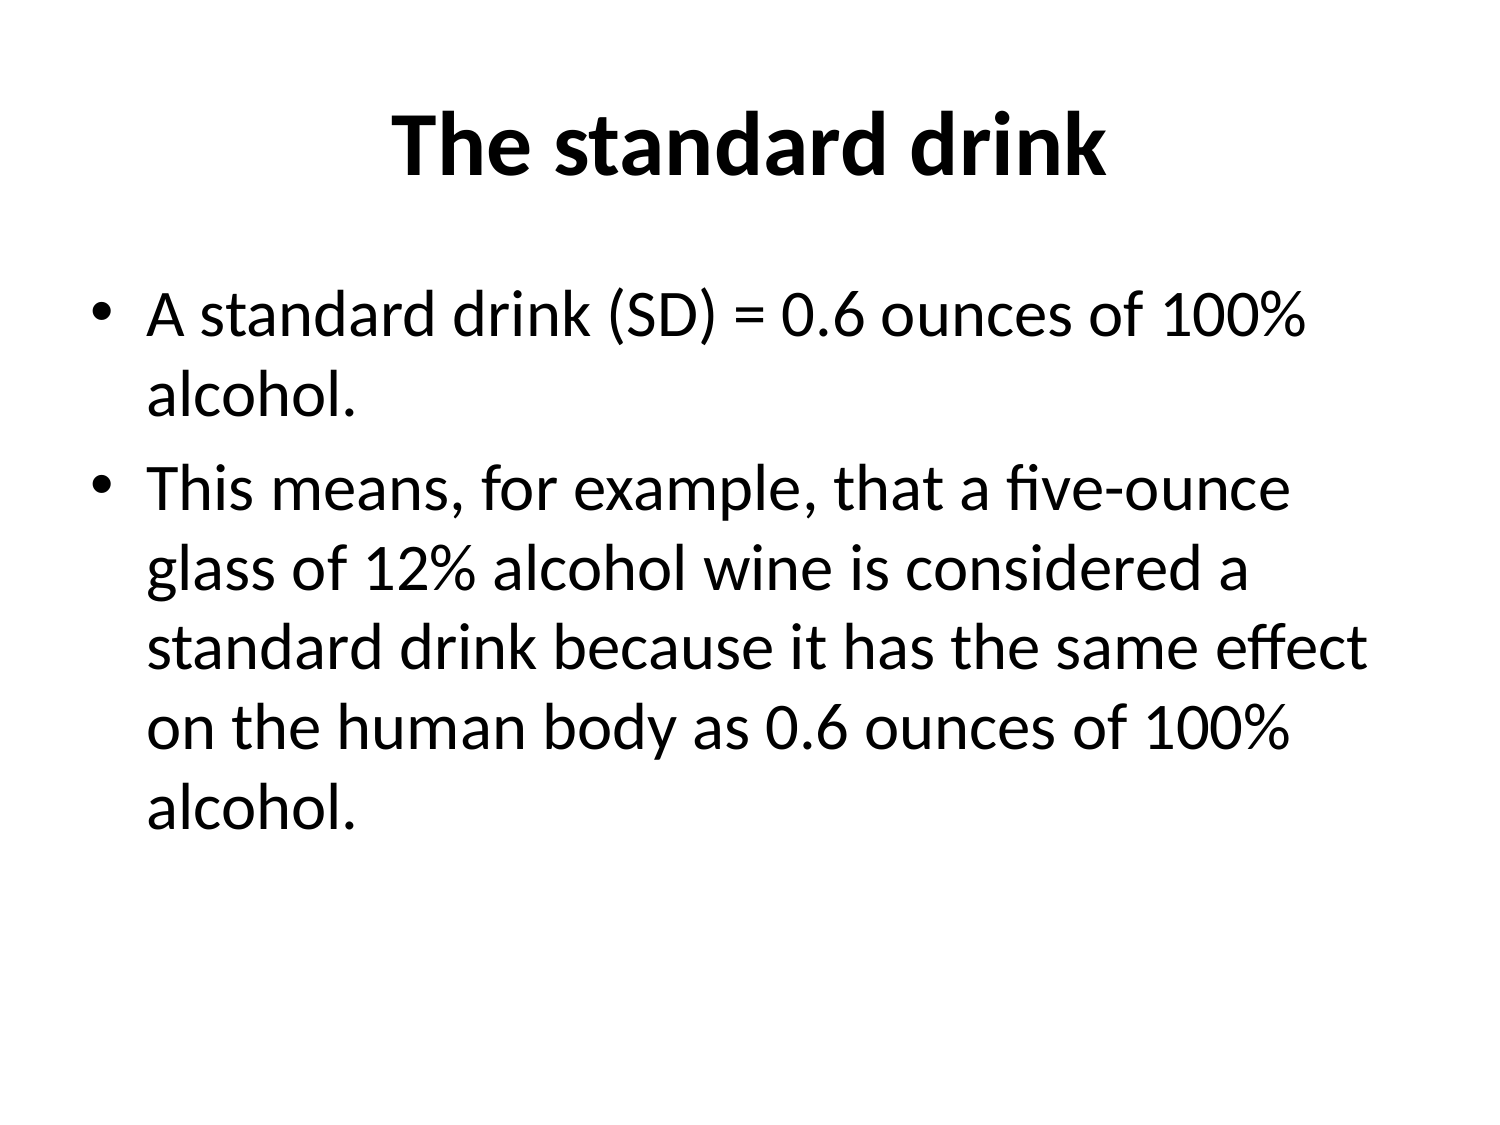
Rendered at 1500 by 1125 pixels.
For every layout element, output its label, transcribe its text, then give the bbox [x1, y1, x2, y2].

title The standard drink [75, 45, 1425, 233]
list A standard drink (SD) = 0.6 ounces of 100% alcohol. This means, for example, that a five-ounce glass of 12% alcohol wine is considered a standard drink because it has the same effect on the human body as 0.6 ounces of 100% alcohol. [75, 262, 1425, 1005]
